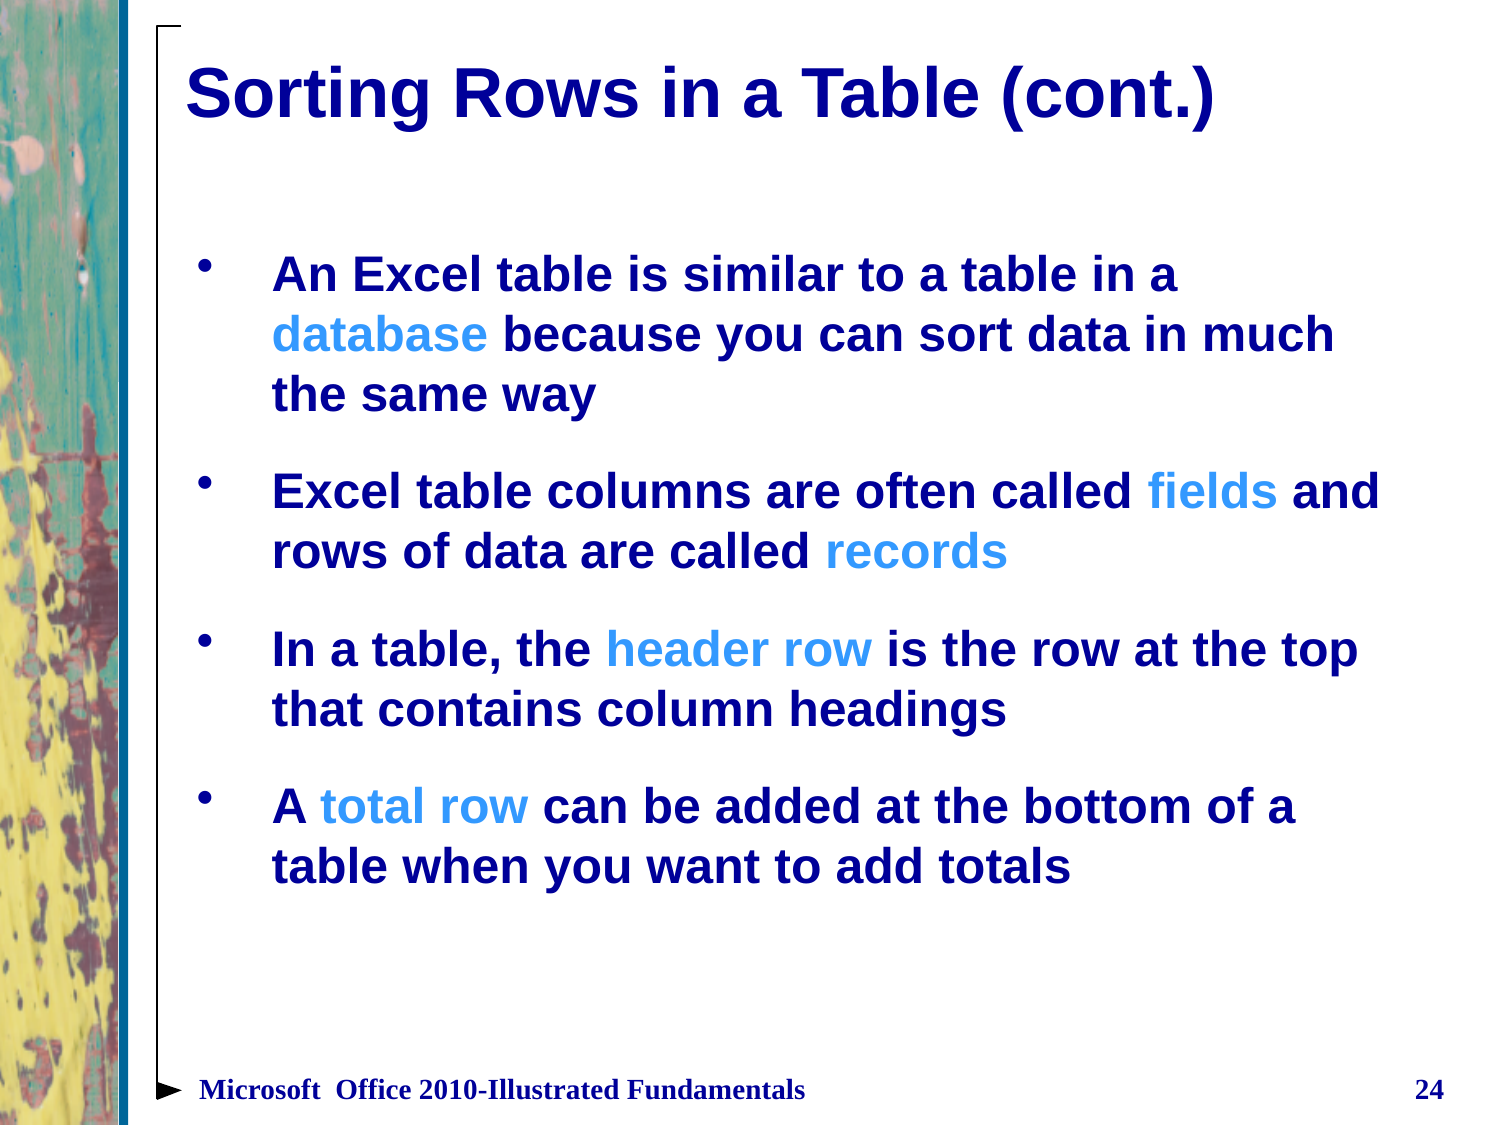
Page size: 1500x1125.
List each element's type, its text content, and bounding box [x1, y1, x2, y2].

slide_number 24 [1356, 1062, 1460, 1105]
footer Microsoft Office 2010-Illustrated Fundamentals [183, 1062, 1147, 1125]
list An Excel table is similar to a table in a database because you can sort data in much the same way Excel table columns are often called fields and rows of data are called records In a table, the header row is the row at the top that contains column headings A total row can be added at the bottom of a table when you want to add totals [181, 233, 1414, 1014]
title Sorting Rows in a Table (cont.) [169, 0, 1359, 180]
picture [0, 0, 118, 1125]
